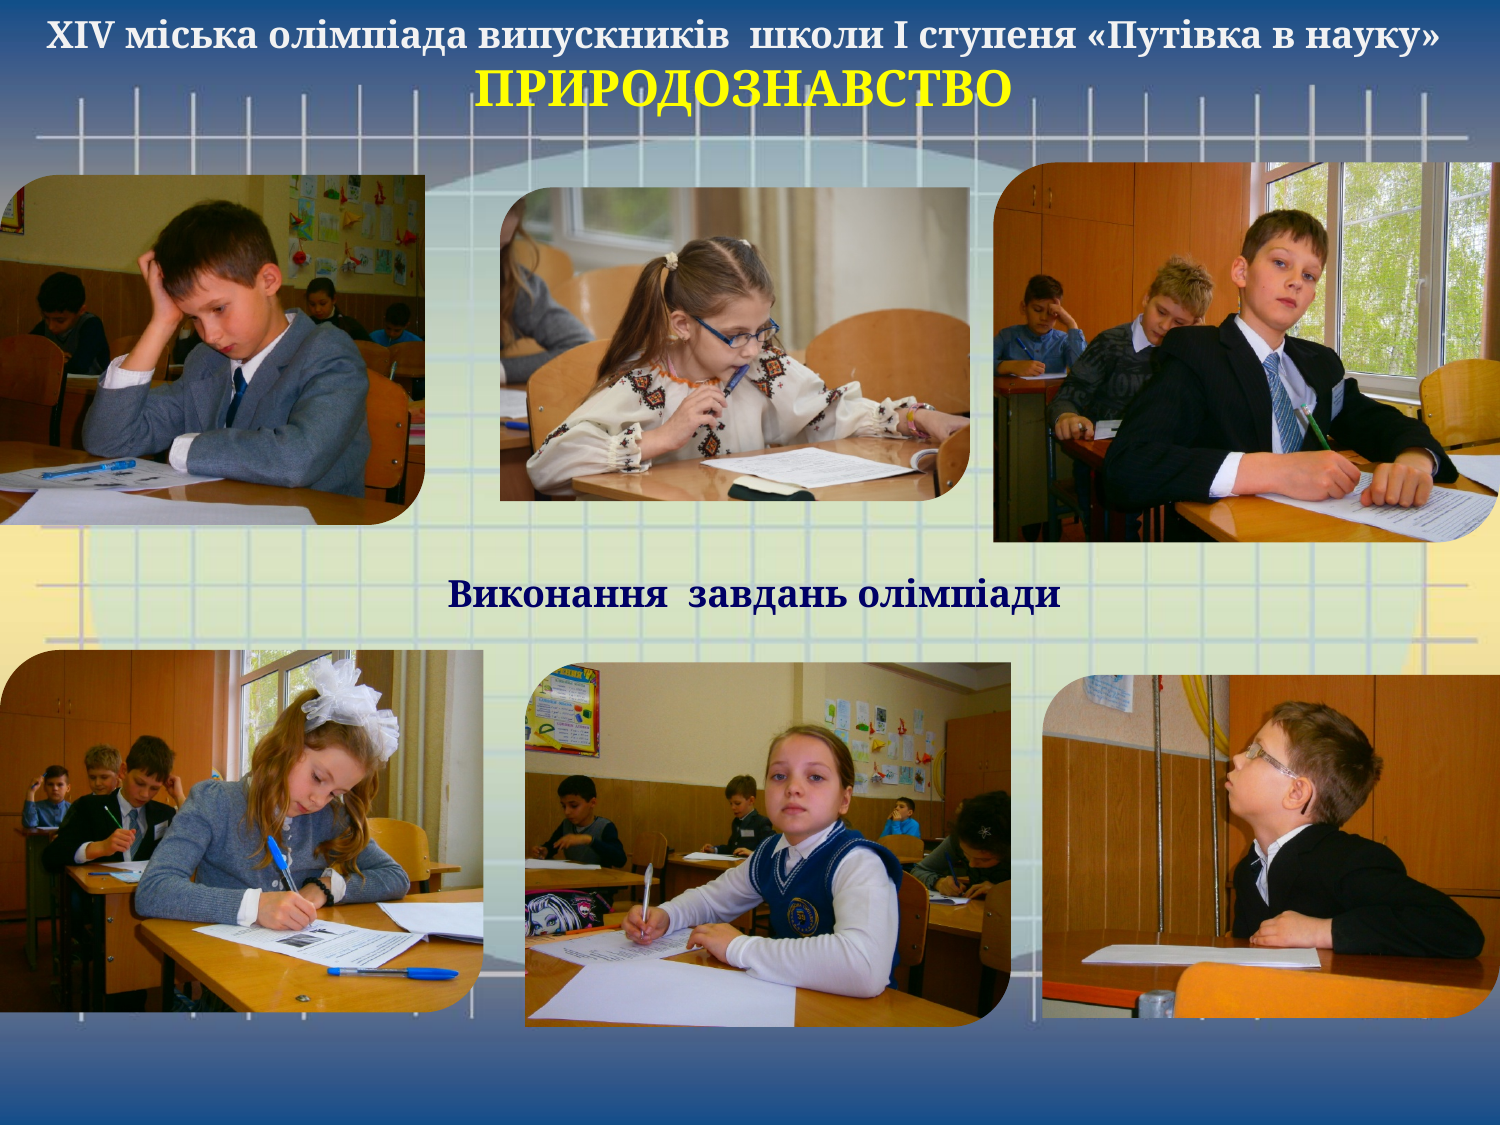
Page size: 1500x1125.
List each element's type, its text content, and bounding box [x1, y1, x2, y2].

text_box Виконання завдань олімпіади [432, 562, 1077, 623]
picture [0, 0, 1500, 1125]
text_box ХІV міська олімпіада випускників школи І ступеня «Путівка в науку» ПРИРОДОЗНАВСТВО [0, 3, 1495, 124]
